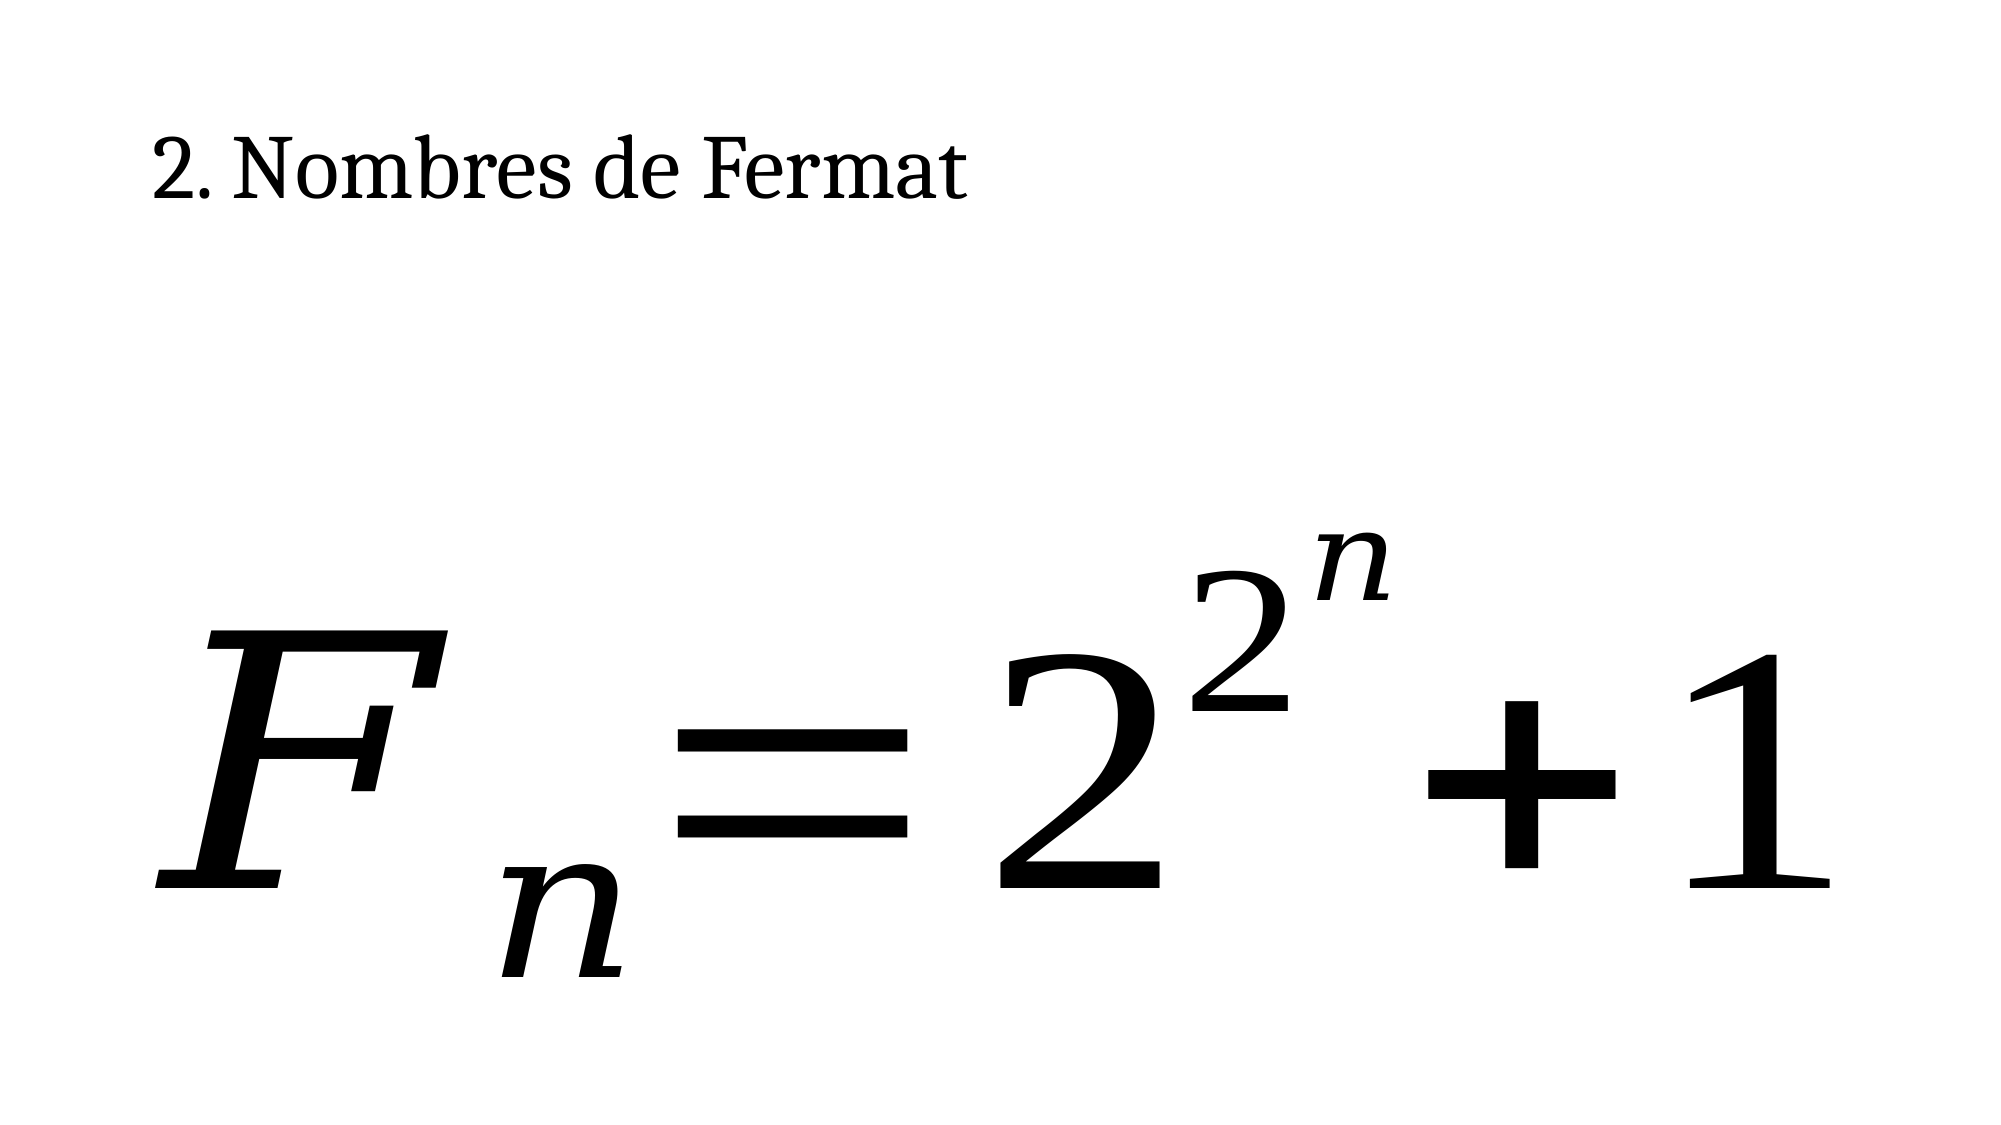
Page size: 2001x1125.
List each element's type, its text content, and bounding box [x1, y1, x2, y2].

title 2. Nombres de Fermat [137, 59, 1863, 278]
